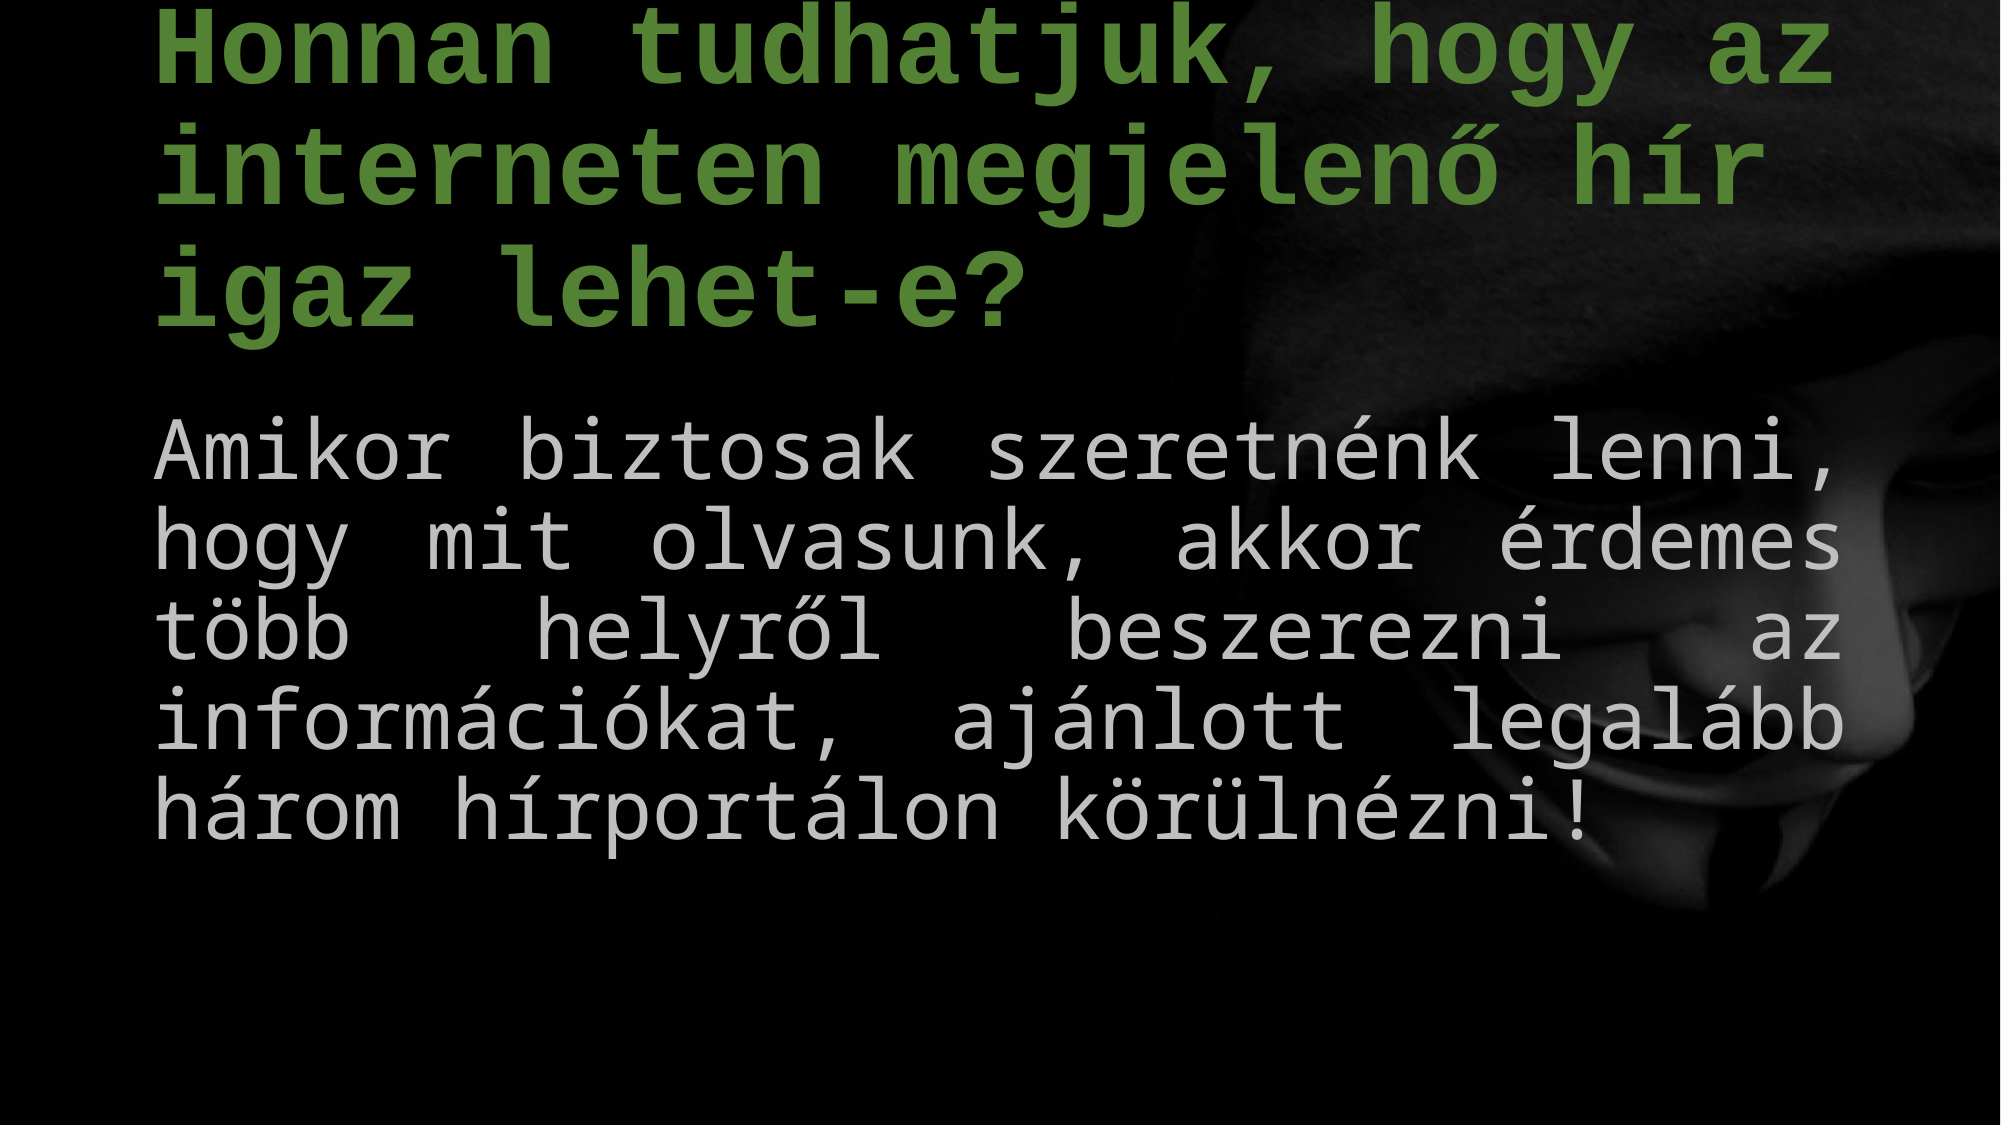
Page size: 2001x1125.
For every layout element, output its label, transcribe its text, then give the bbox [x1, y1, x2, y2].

list Amikor biztosak szeretnénk lenni, hogy mit olvasunk, akkor érdemes több helyről beszerezni az információkat, ajánlott legalább három hírportálon körülnézni! [137, 399, 1863, 1066]
picture [0, 0, 2001, 1125]
title Honnan tudhatjuk, hogy az interneten megjelenő hír igaz lehet-e? [137, 59, 1863, 278]
